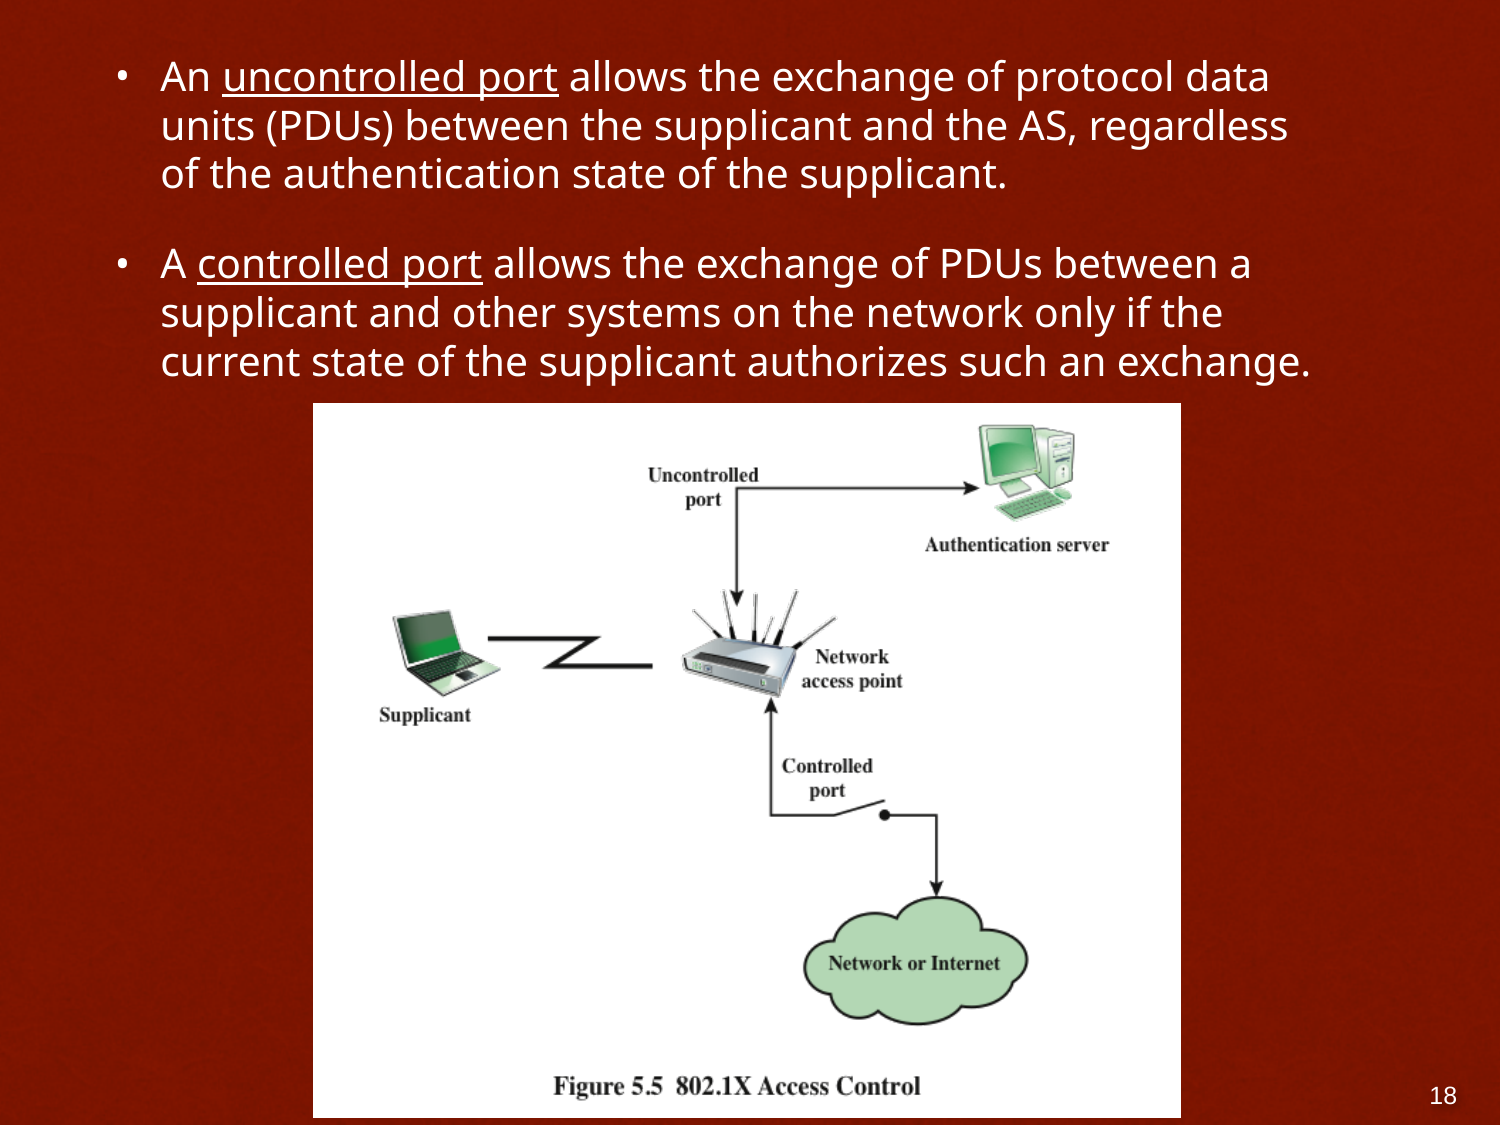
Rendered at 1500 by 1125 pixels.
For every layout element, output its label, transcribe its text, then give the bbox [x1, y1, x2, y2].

slide_number 18 [1393, 1065, 1494, 1125]
picture [312, 402, 1182, 1119]
text_box An uncontrolled port allows the exchange of protocol data units (PDUs) between the supplicant and the AS, regardless of the authentication state of the supplicant. A controlled port allows the exchange of PDUs between a supplicant and other systems on the network only if the current state of the supplicant authorizes such an exchange. [100, 42, 1345, 398]
